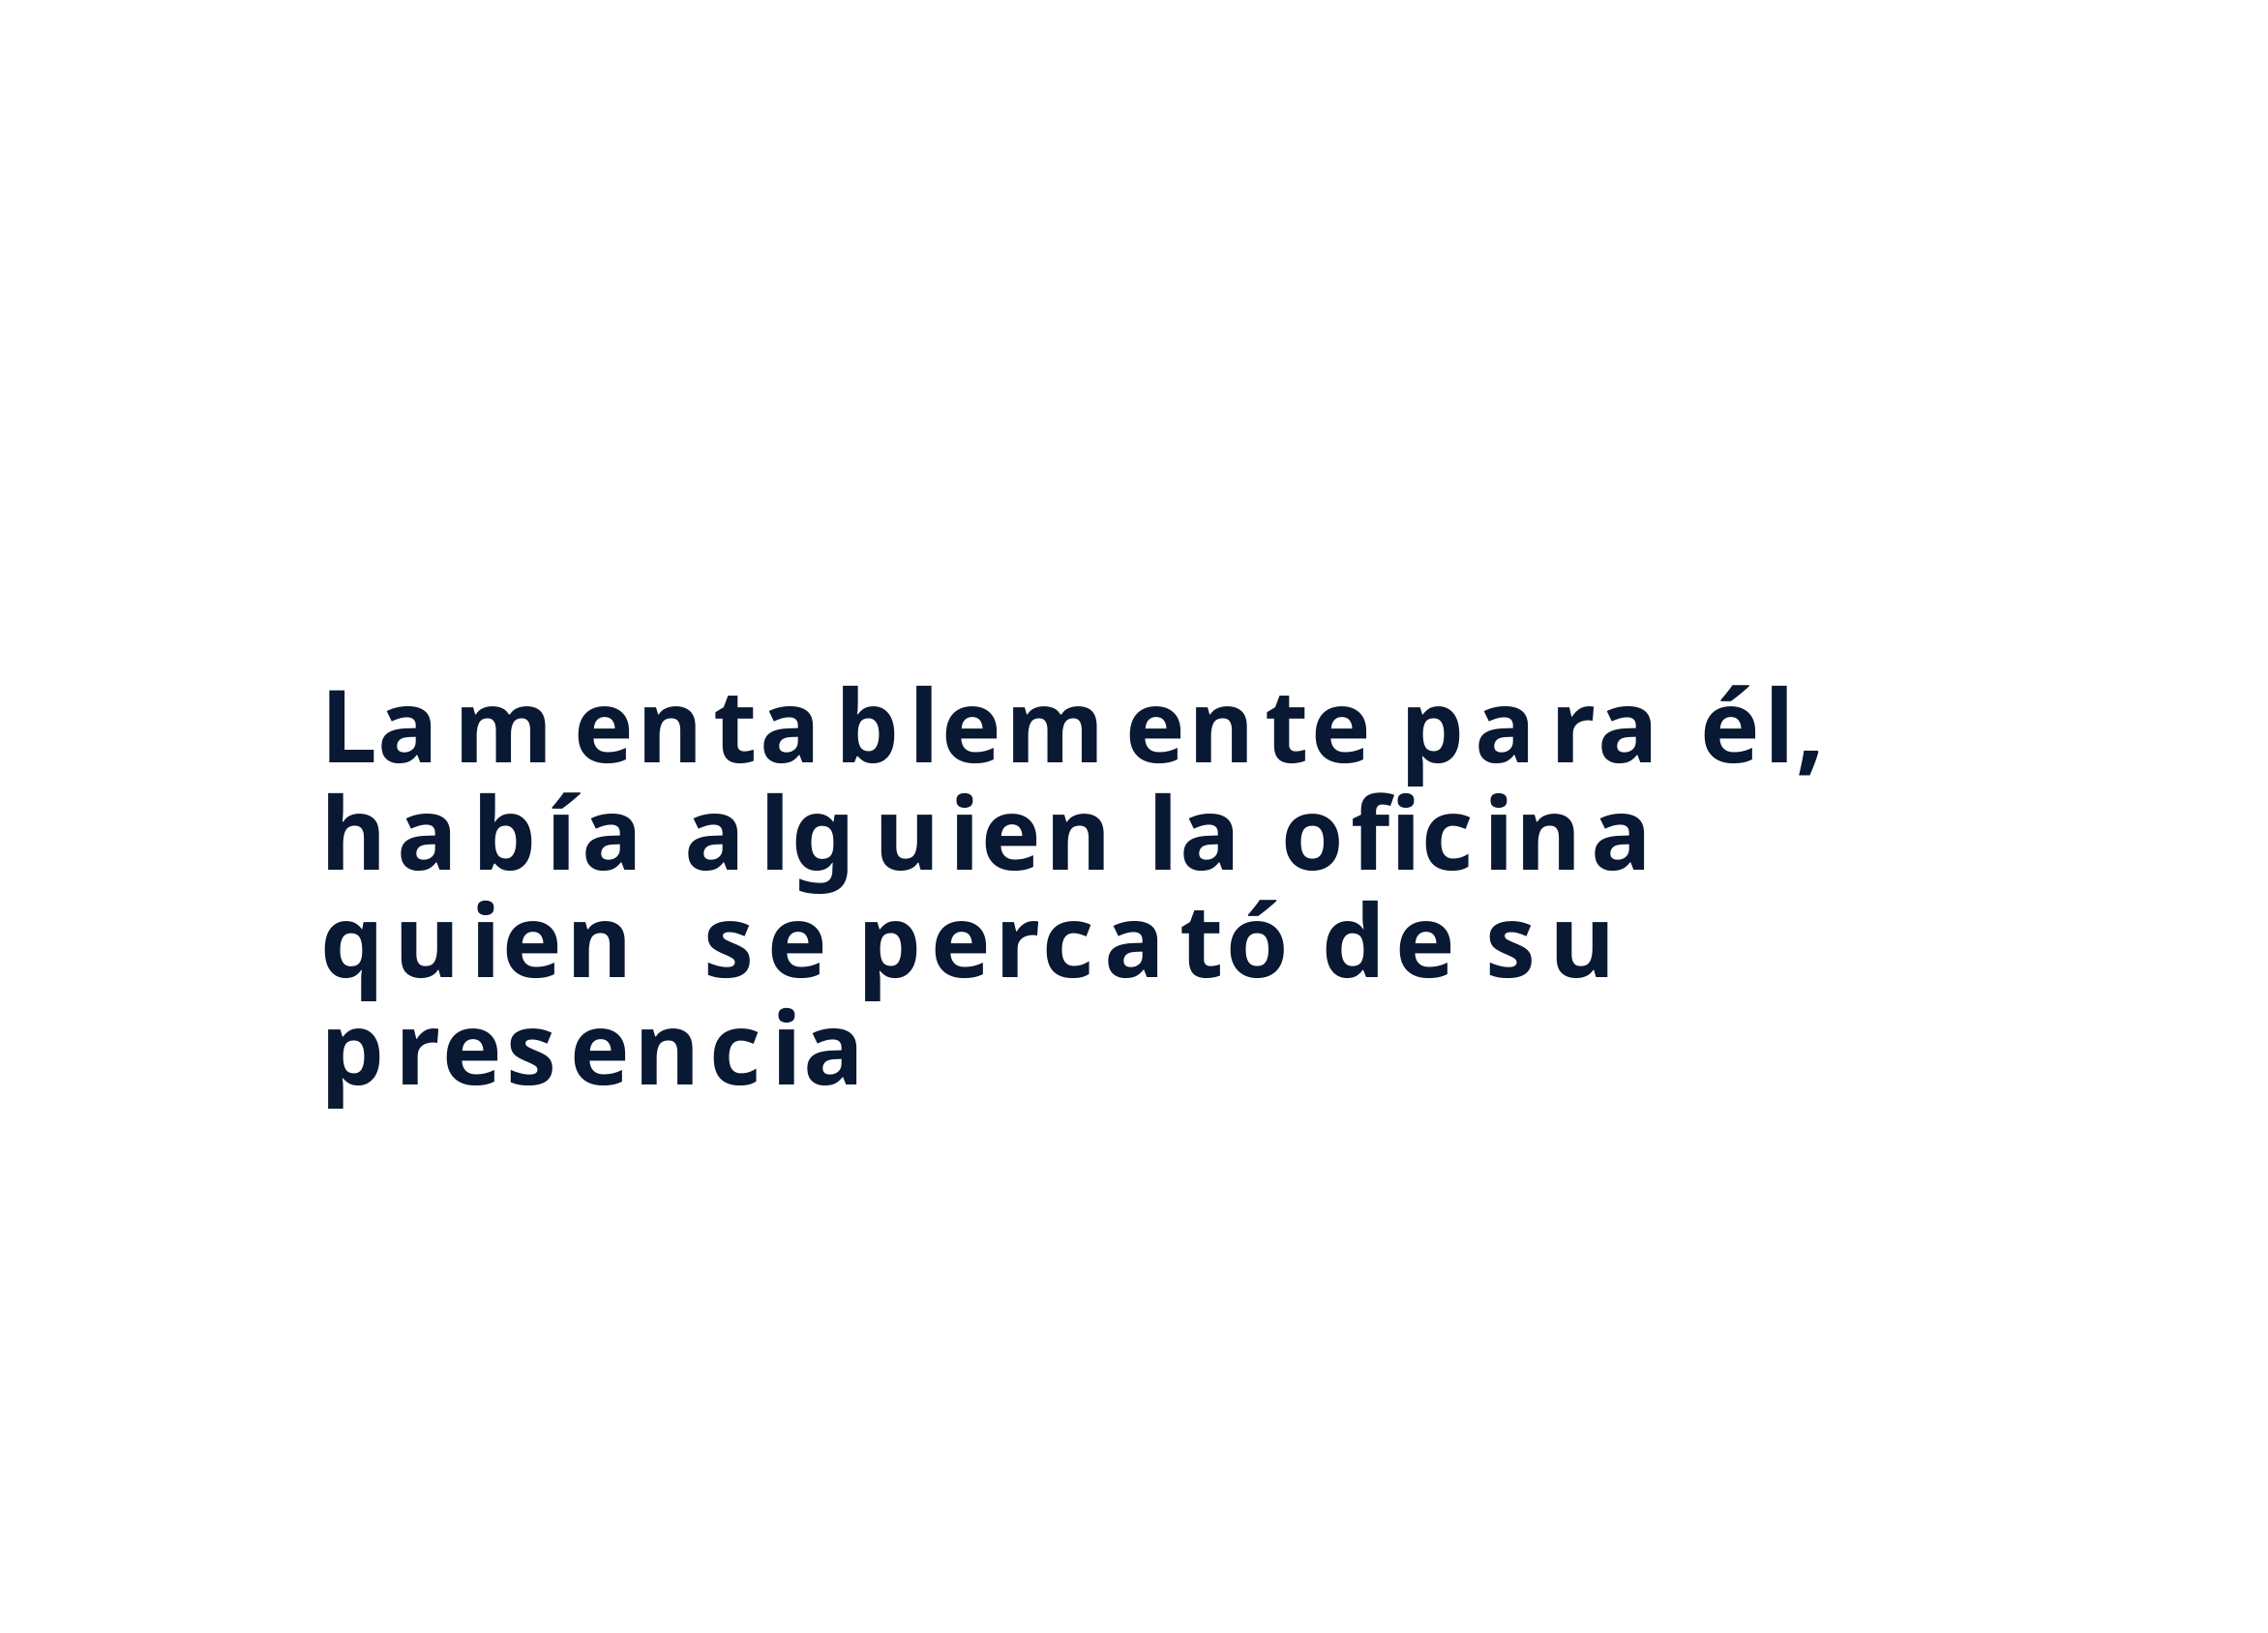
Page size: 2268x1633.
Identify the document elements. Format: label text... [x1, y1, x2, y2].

title Lamentablemente para él, había alguien la oficina quien se percató de su presencia [318, 658, 1949, 1106]
